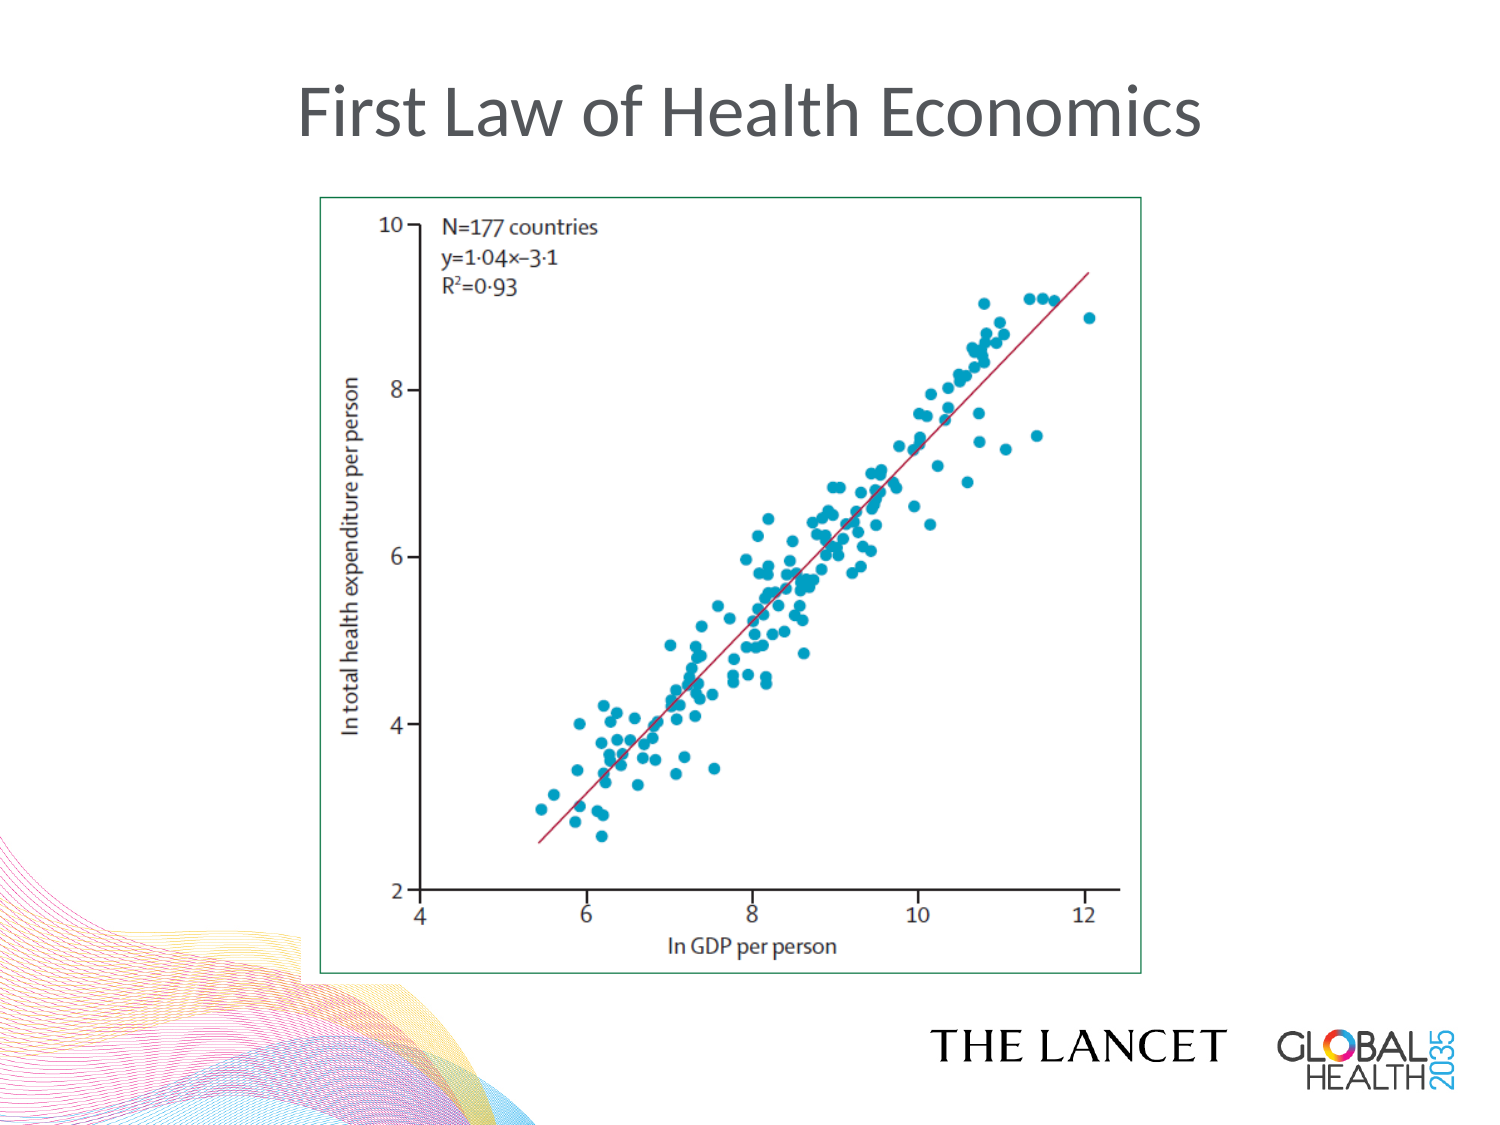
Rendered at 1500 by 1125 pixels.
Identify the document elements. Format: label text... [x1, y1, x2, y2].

title First Law of Health Economics [75, 12, 1425, 200]
picture [0, 0, 1500, 1125]
